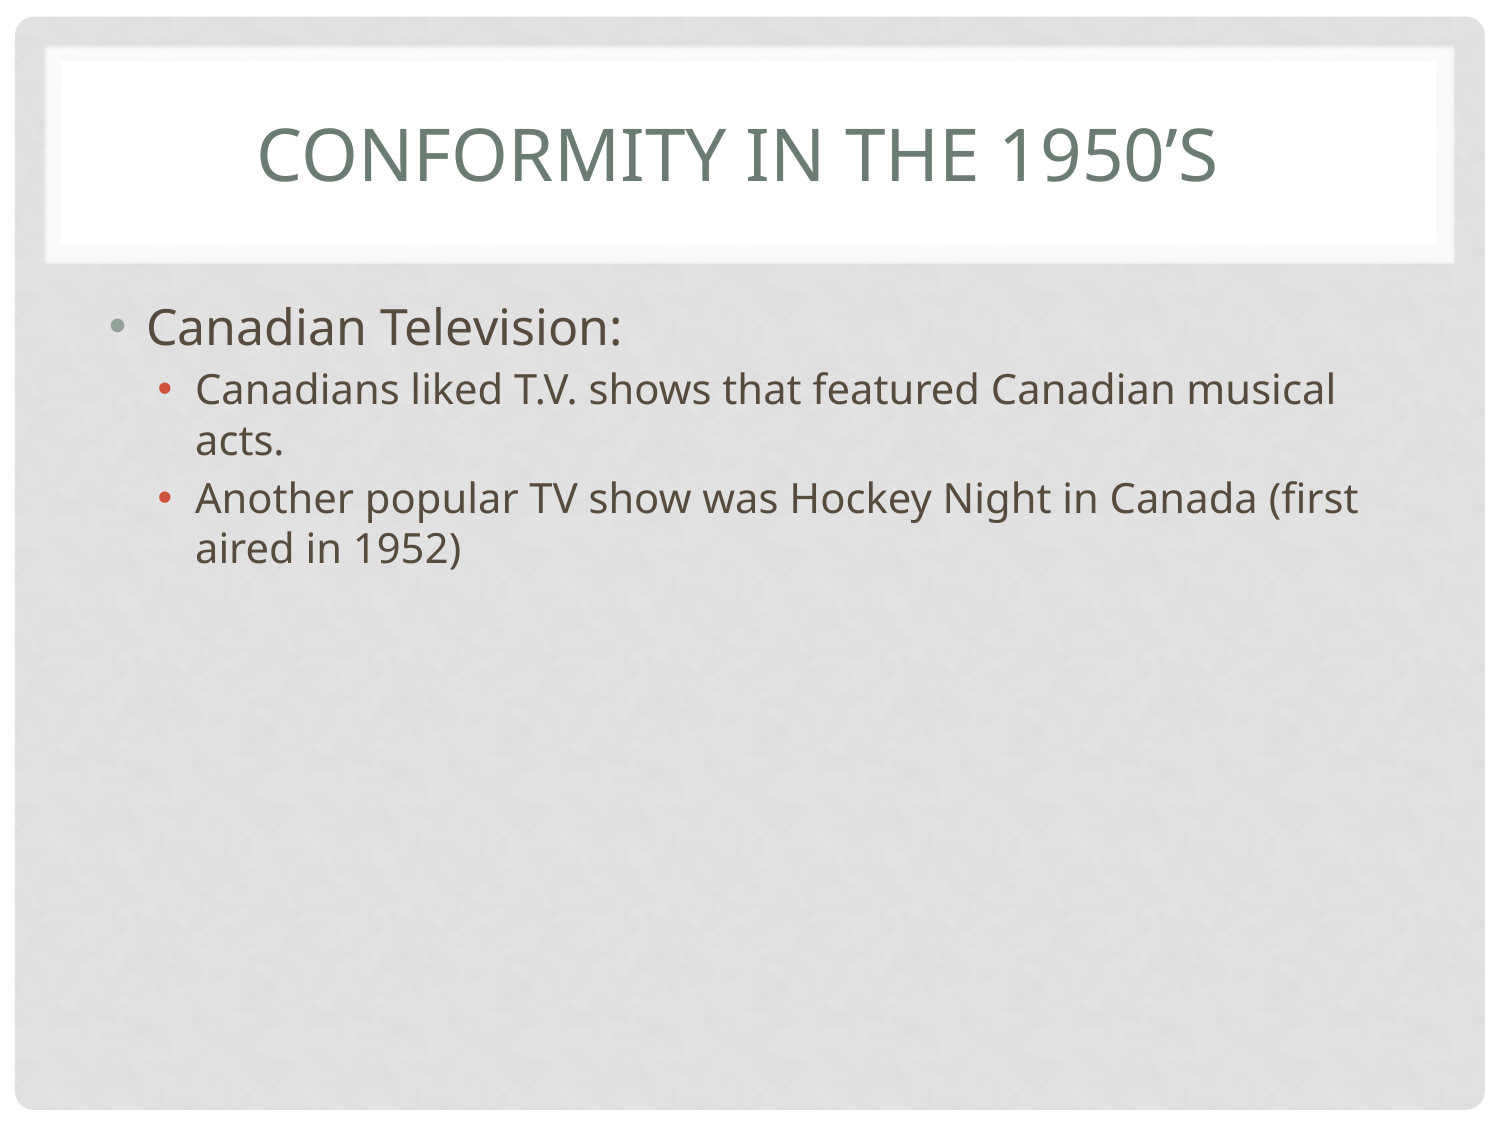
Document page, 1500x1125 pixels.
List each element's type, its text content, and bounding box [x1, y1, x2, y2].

list Canadian Television: Canadians liked T.V. shows that featured Canadian musical acts. Another popular TV show was Hockey Night in Canada (first aired in 1952) [75, 287, 1425, 1005]
title Conformity in the 1950’s [69, 66, 1425, 238]
